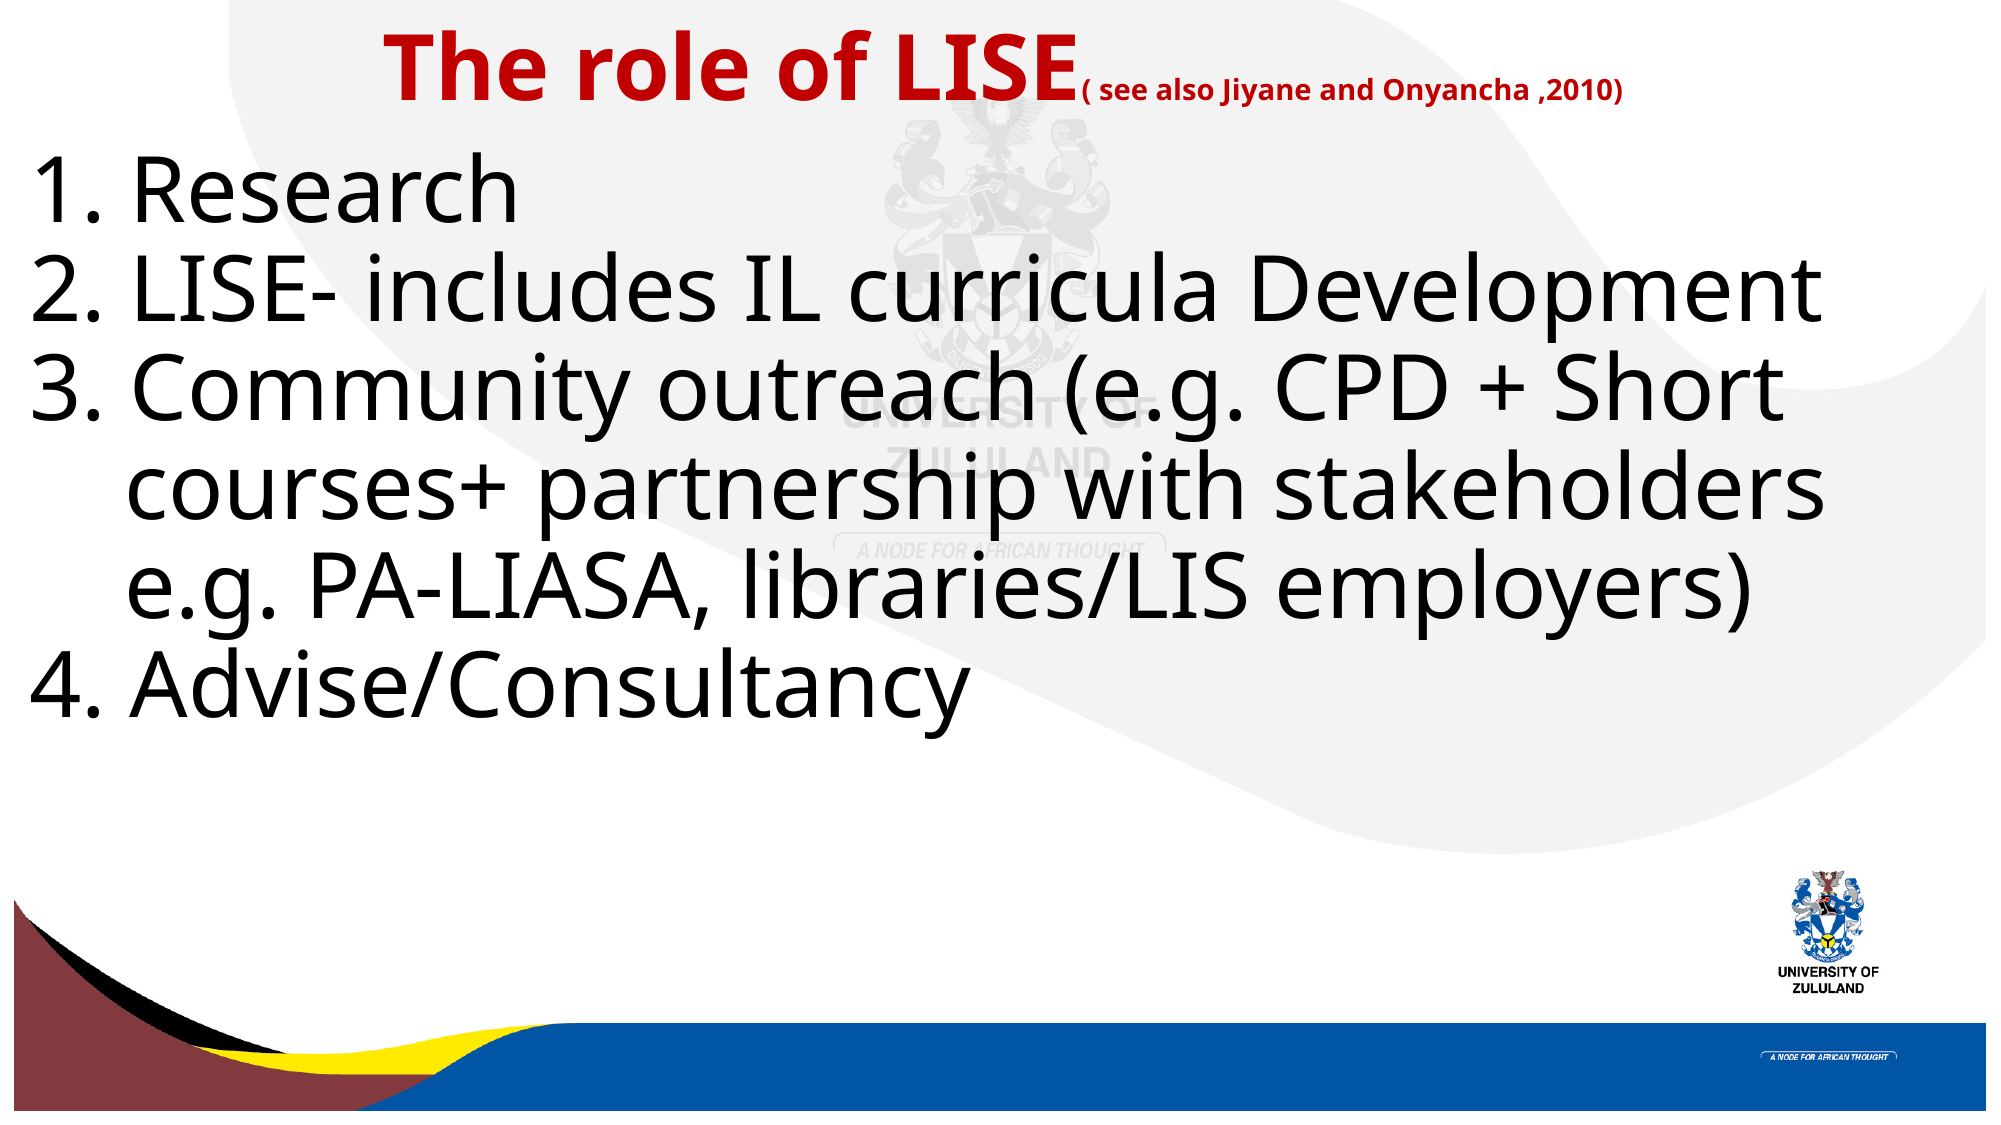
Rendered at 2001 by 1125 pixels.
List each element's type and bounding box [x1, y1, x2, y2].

list [14, 0, 1986, 1111]
